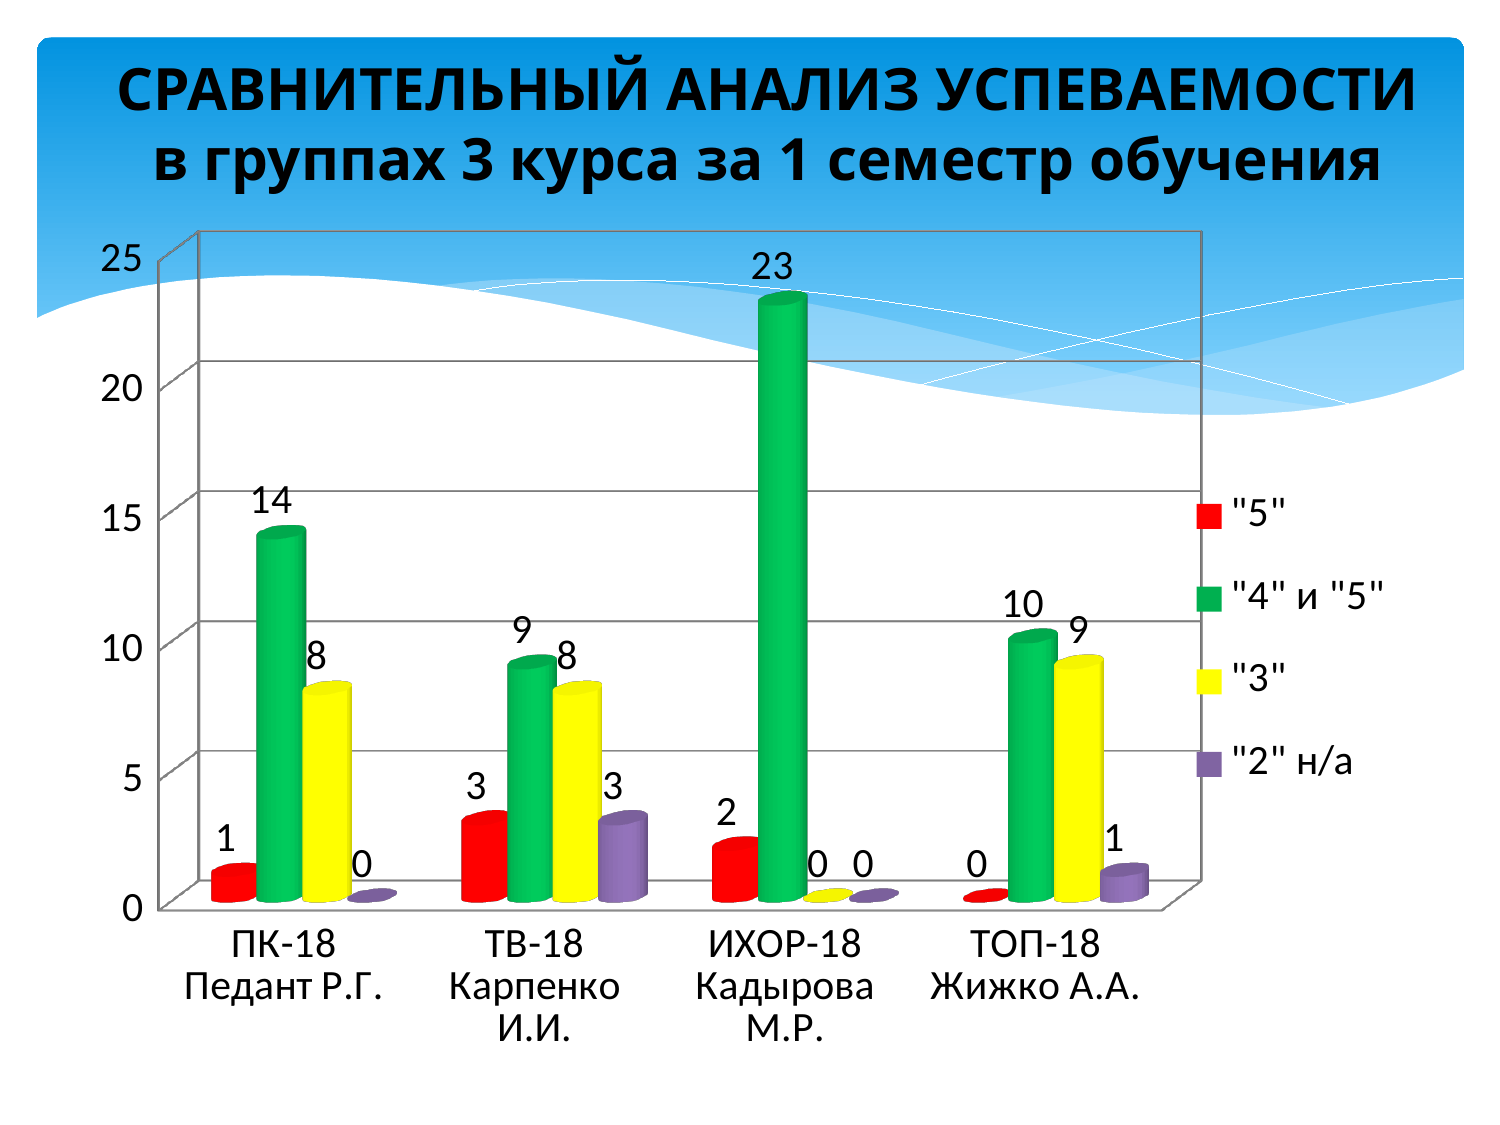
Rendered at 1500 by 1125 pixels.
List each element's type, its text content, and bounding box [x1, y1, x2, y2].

chart [72, 212, 1460, 1071]
title СРАВНИТЕЛЬНЫЙ АНАЛИЗ УСПЕВАЕМОСТИ в группах 3 курса за 1 семестр обучения [76, 54, 1460, 211]
